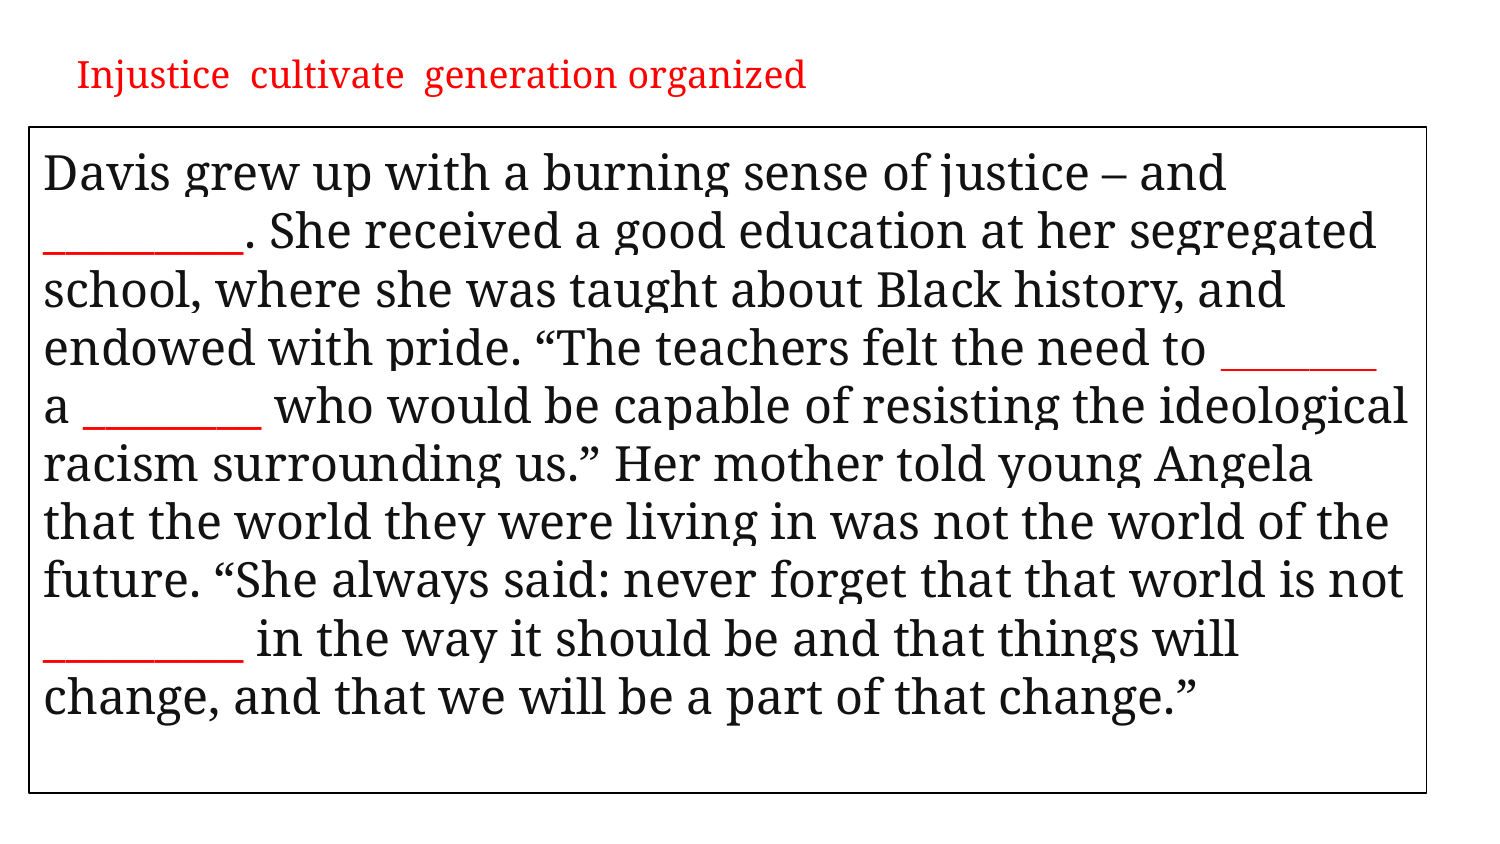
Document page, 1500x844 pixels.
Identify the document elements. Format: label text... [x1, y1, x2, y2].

subtitle Davis grew up with a burning sense of justice – and _________. She received a good education at her segregated school, where she was taught about Black history, and endowed with pride. “The teachers felt the need to _______ a ________ who would be capable of resisting the ideological racism surrounding us.” Her mother told young Angela that the world they were living in was not the world of the future. “She always said: never forget that that world is not _________ in the way it should be and that things will change, and that we will be a part of that change.” [29, 127, 1427, 793]
text_box Injustice cultivate generation organized [61, 36, 1410, 113]
